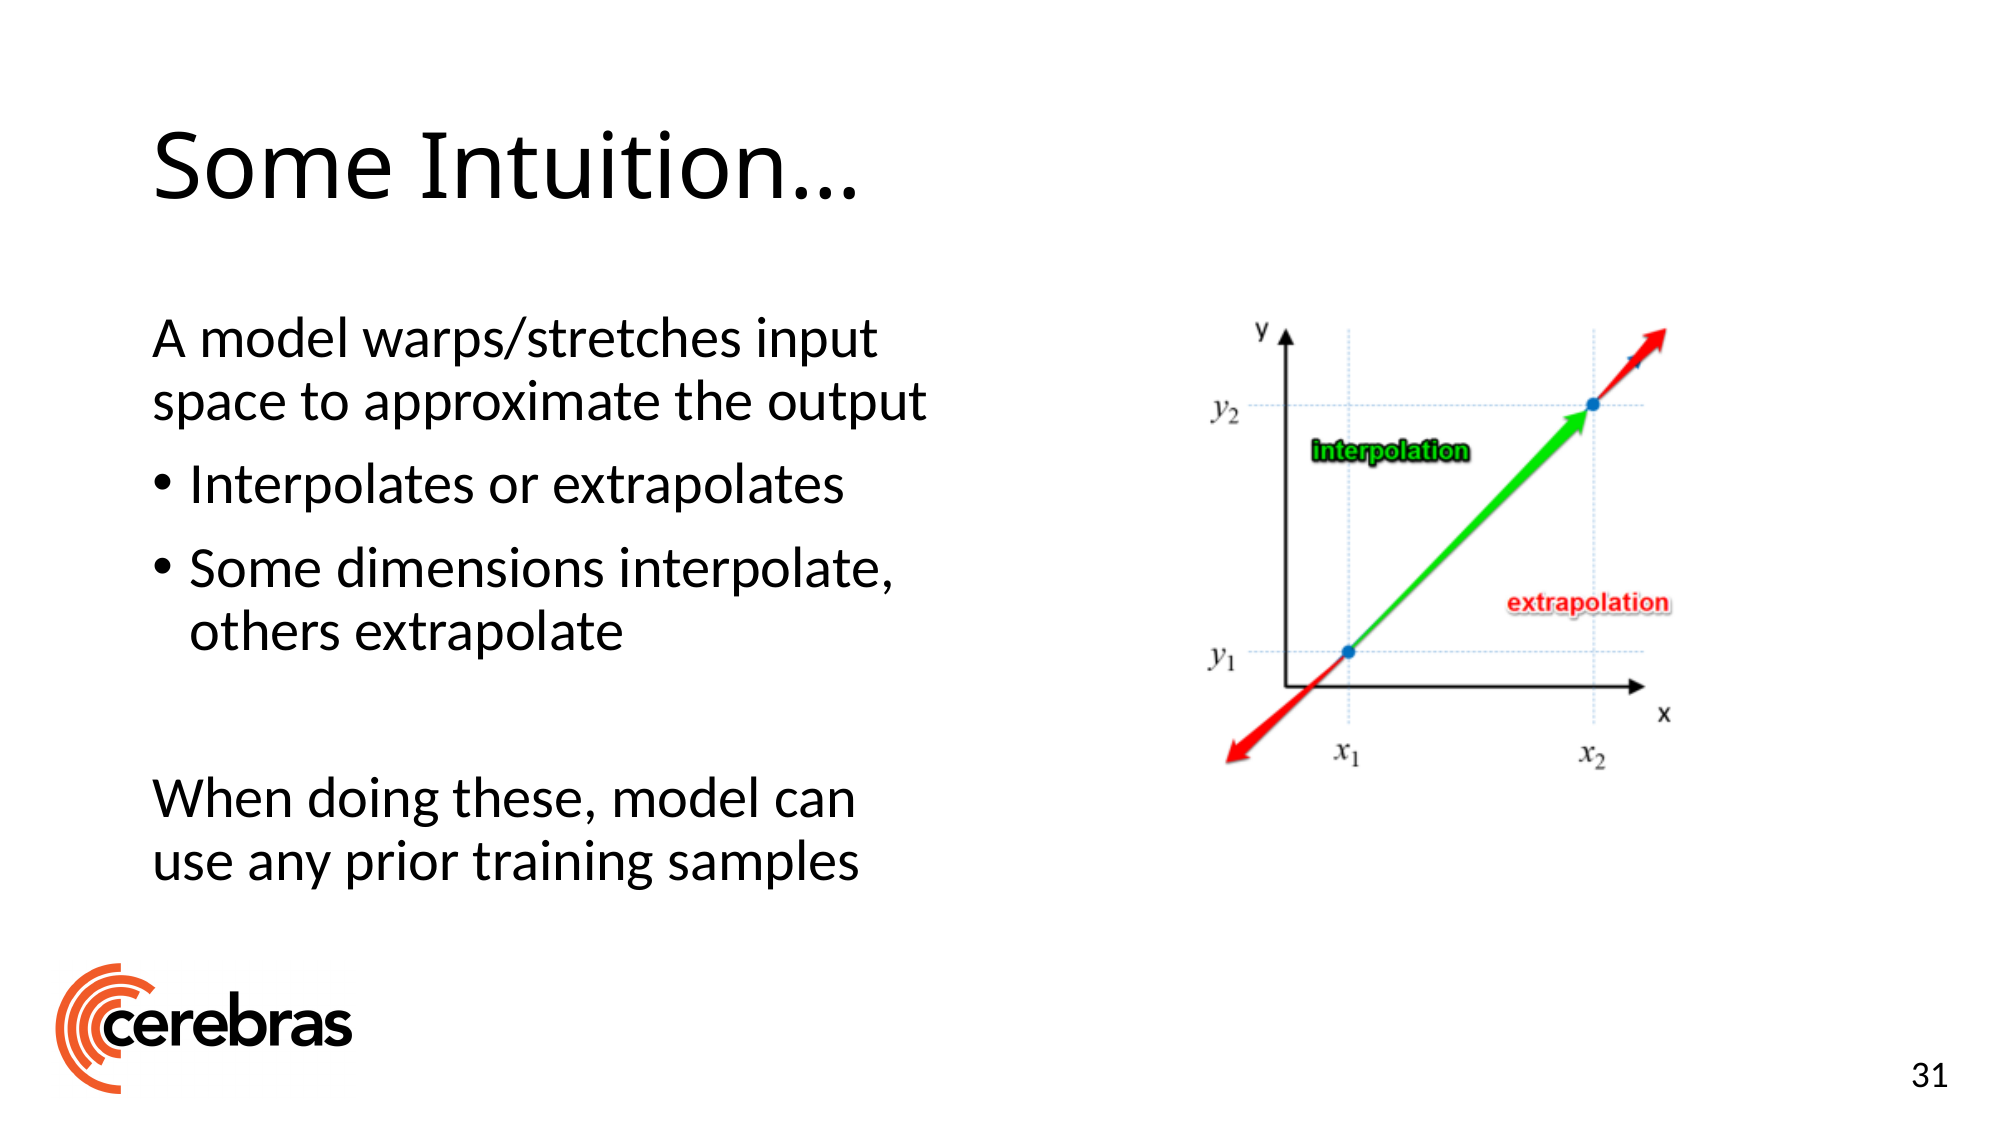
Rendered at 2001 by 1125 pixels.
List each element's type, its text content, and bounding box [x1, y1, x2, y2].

title Some Intuition… [137, 59, 1863, 278]
picture [51, 960, 356, 1099]
picture [1191, 299, 1689, 790]
text_box A model warps/stretches input space to approximate the output Interpolates or extrapolates Some dimensions interpolate, others extrapolate When doing these, model can use any prior training samples [137, 299, 954, 1014]
slide_number 31 [1513, 1042, 1964, 1103]
